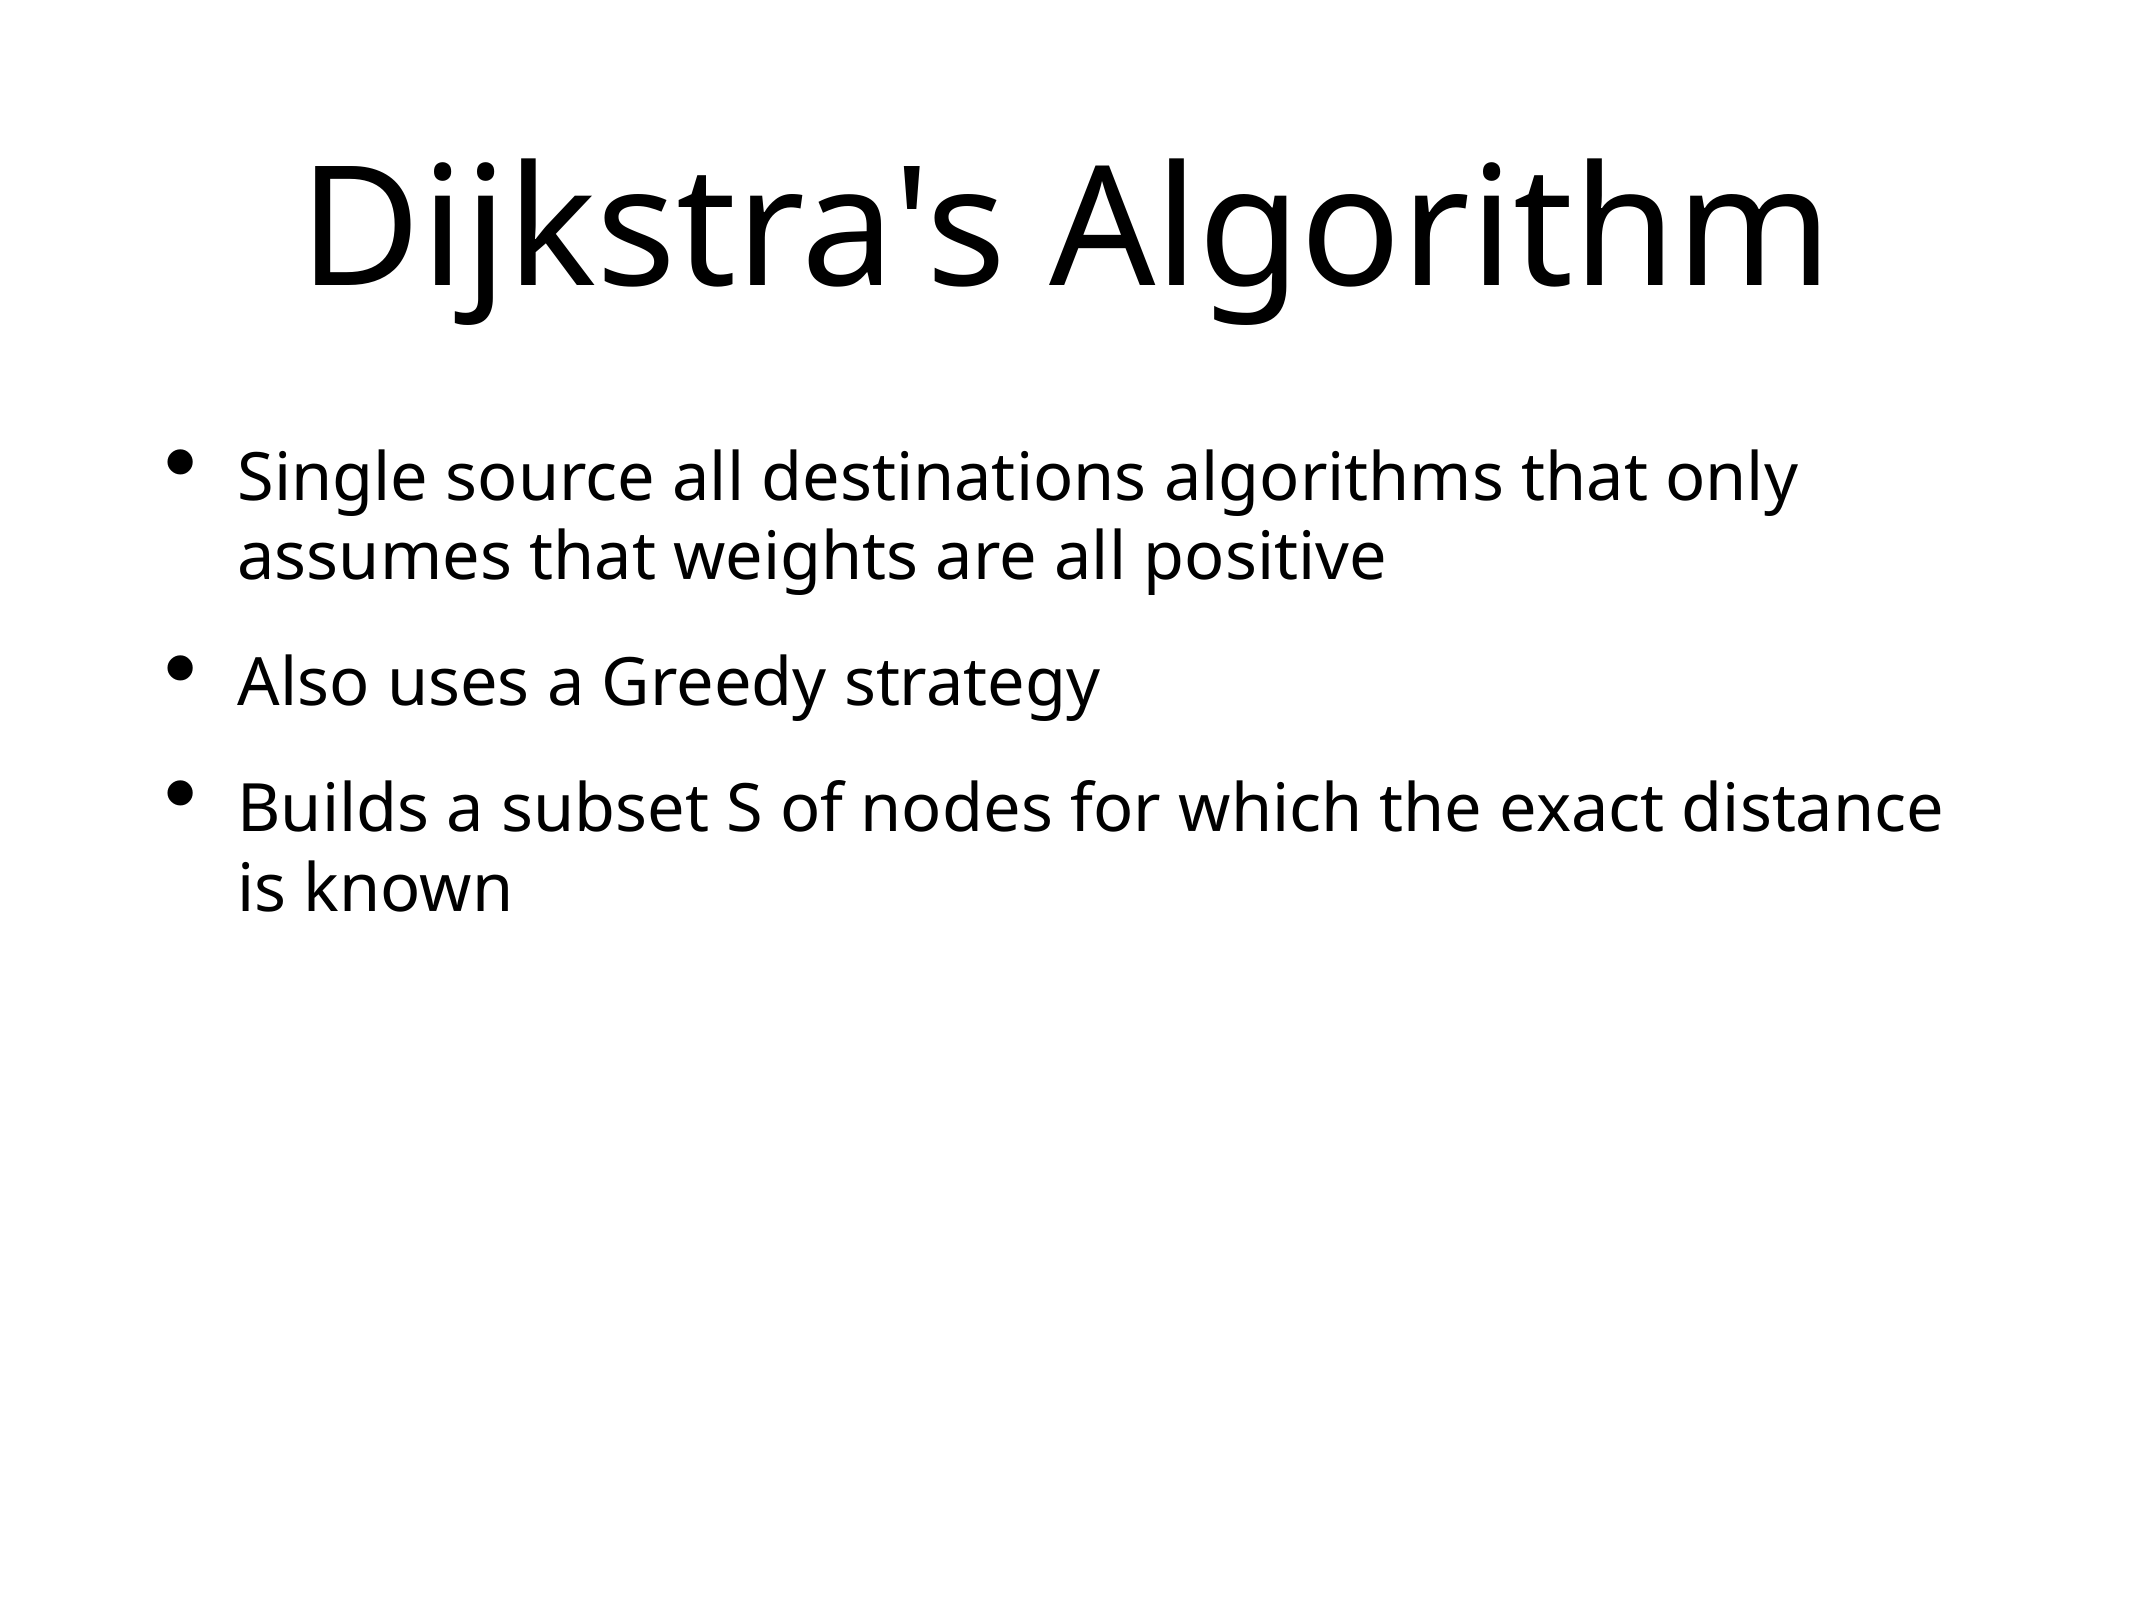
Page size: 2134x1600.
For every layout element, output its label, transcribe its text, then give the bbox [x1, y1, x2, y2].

list Single source all destinations algorithms that only assumes that weights are all positive Also uses a Greedy strategy Builds a subset S of nodes for which the exact distance is known [155, 424, 1978, 1457]
title Dijkstra's Algorithm [155, 41, 1978, 397]
